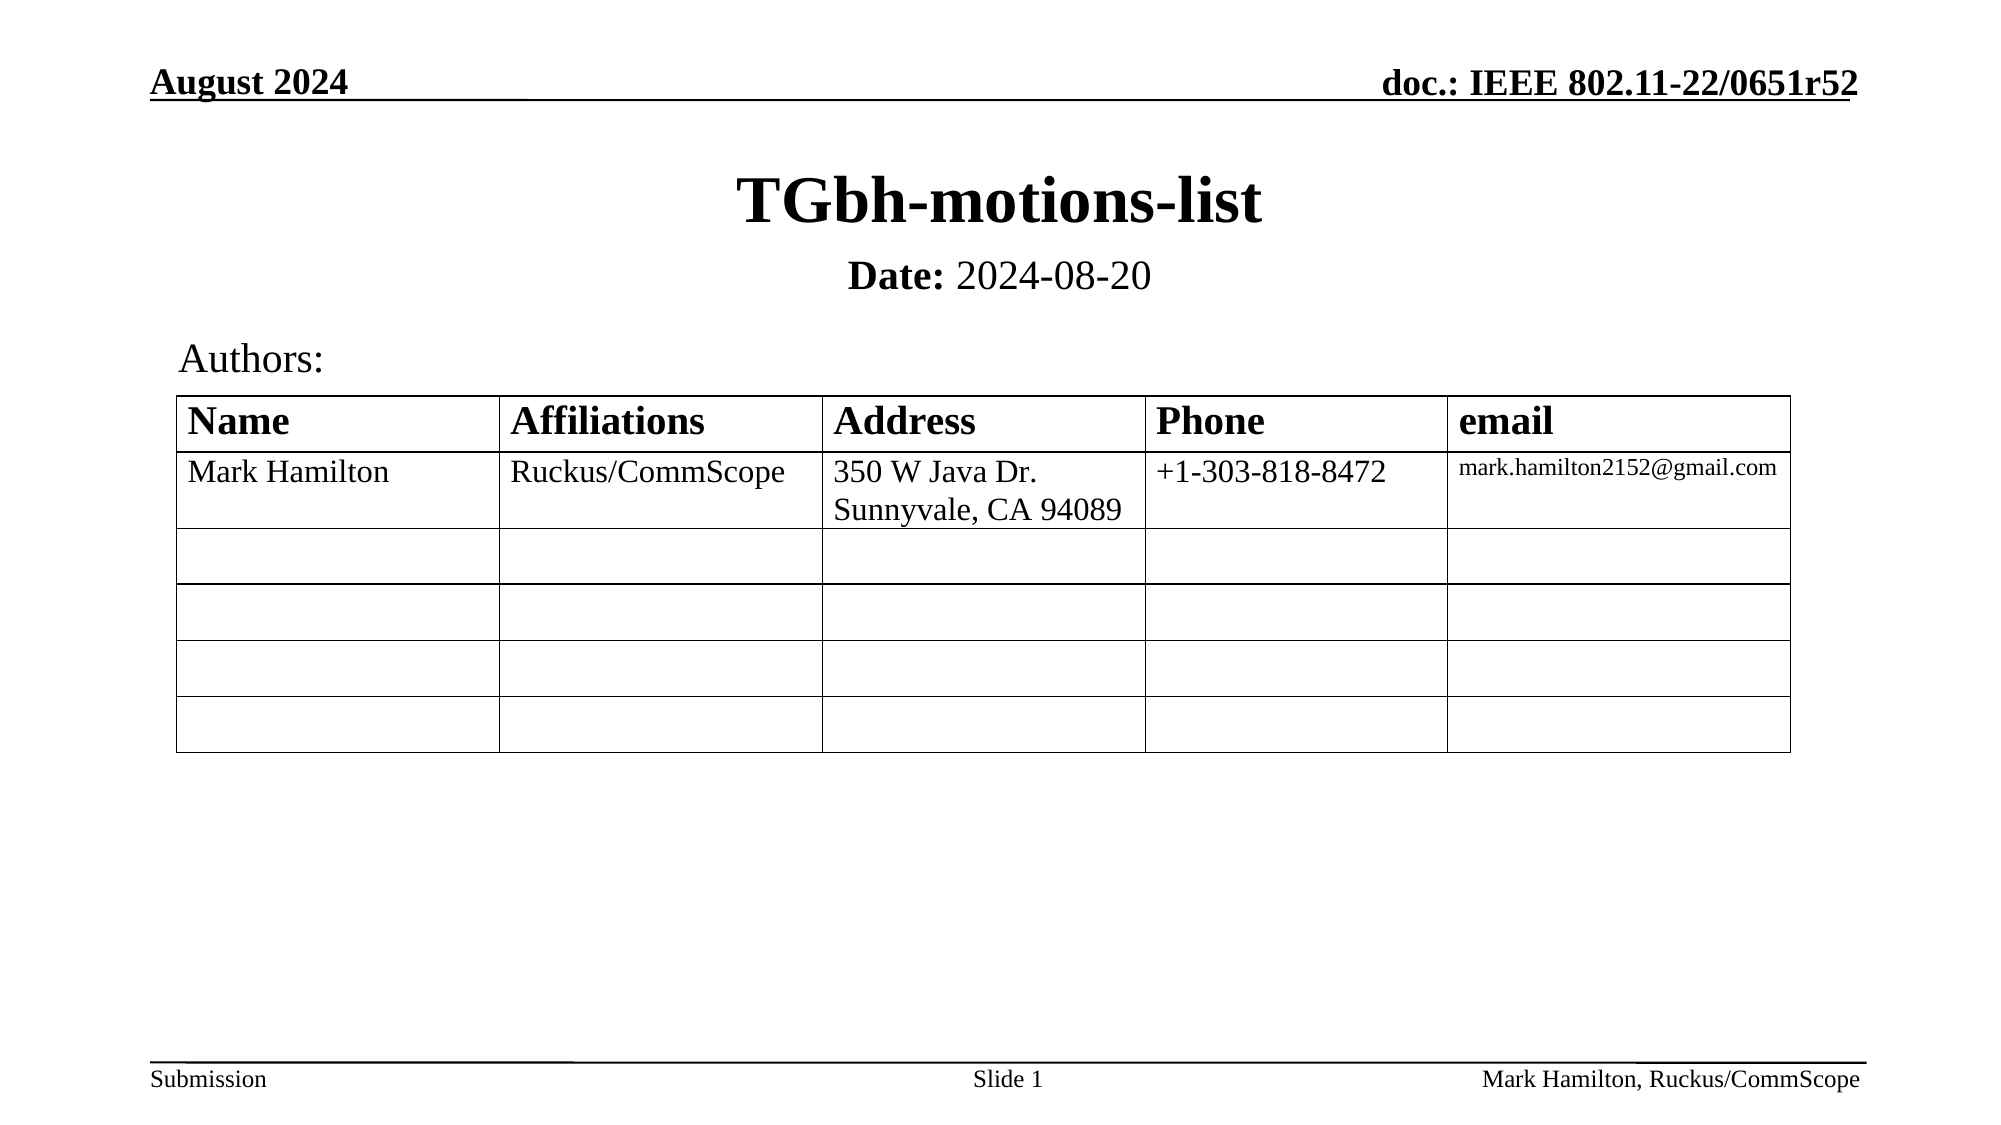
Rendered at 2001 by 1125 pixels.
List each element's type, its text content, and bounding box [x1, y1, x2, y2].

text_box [161, 395, 1842, 804]
title TGbh-motions-list [149, 151, 1851, 241]
slide_number Slide 1 [950, 1061, 1067, 1123]
subtitle Date: 2024-08-20 [299, 239, 1701, 319]
text_box Authors: [162, 323, 401, 387]
